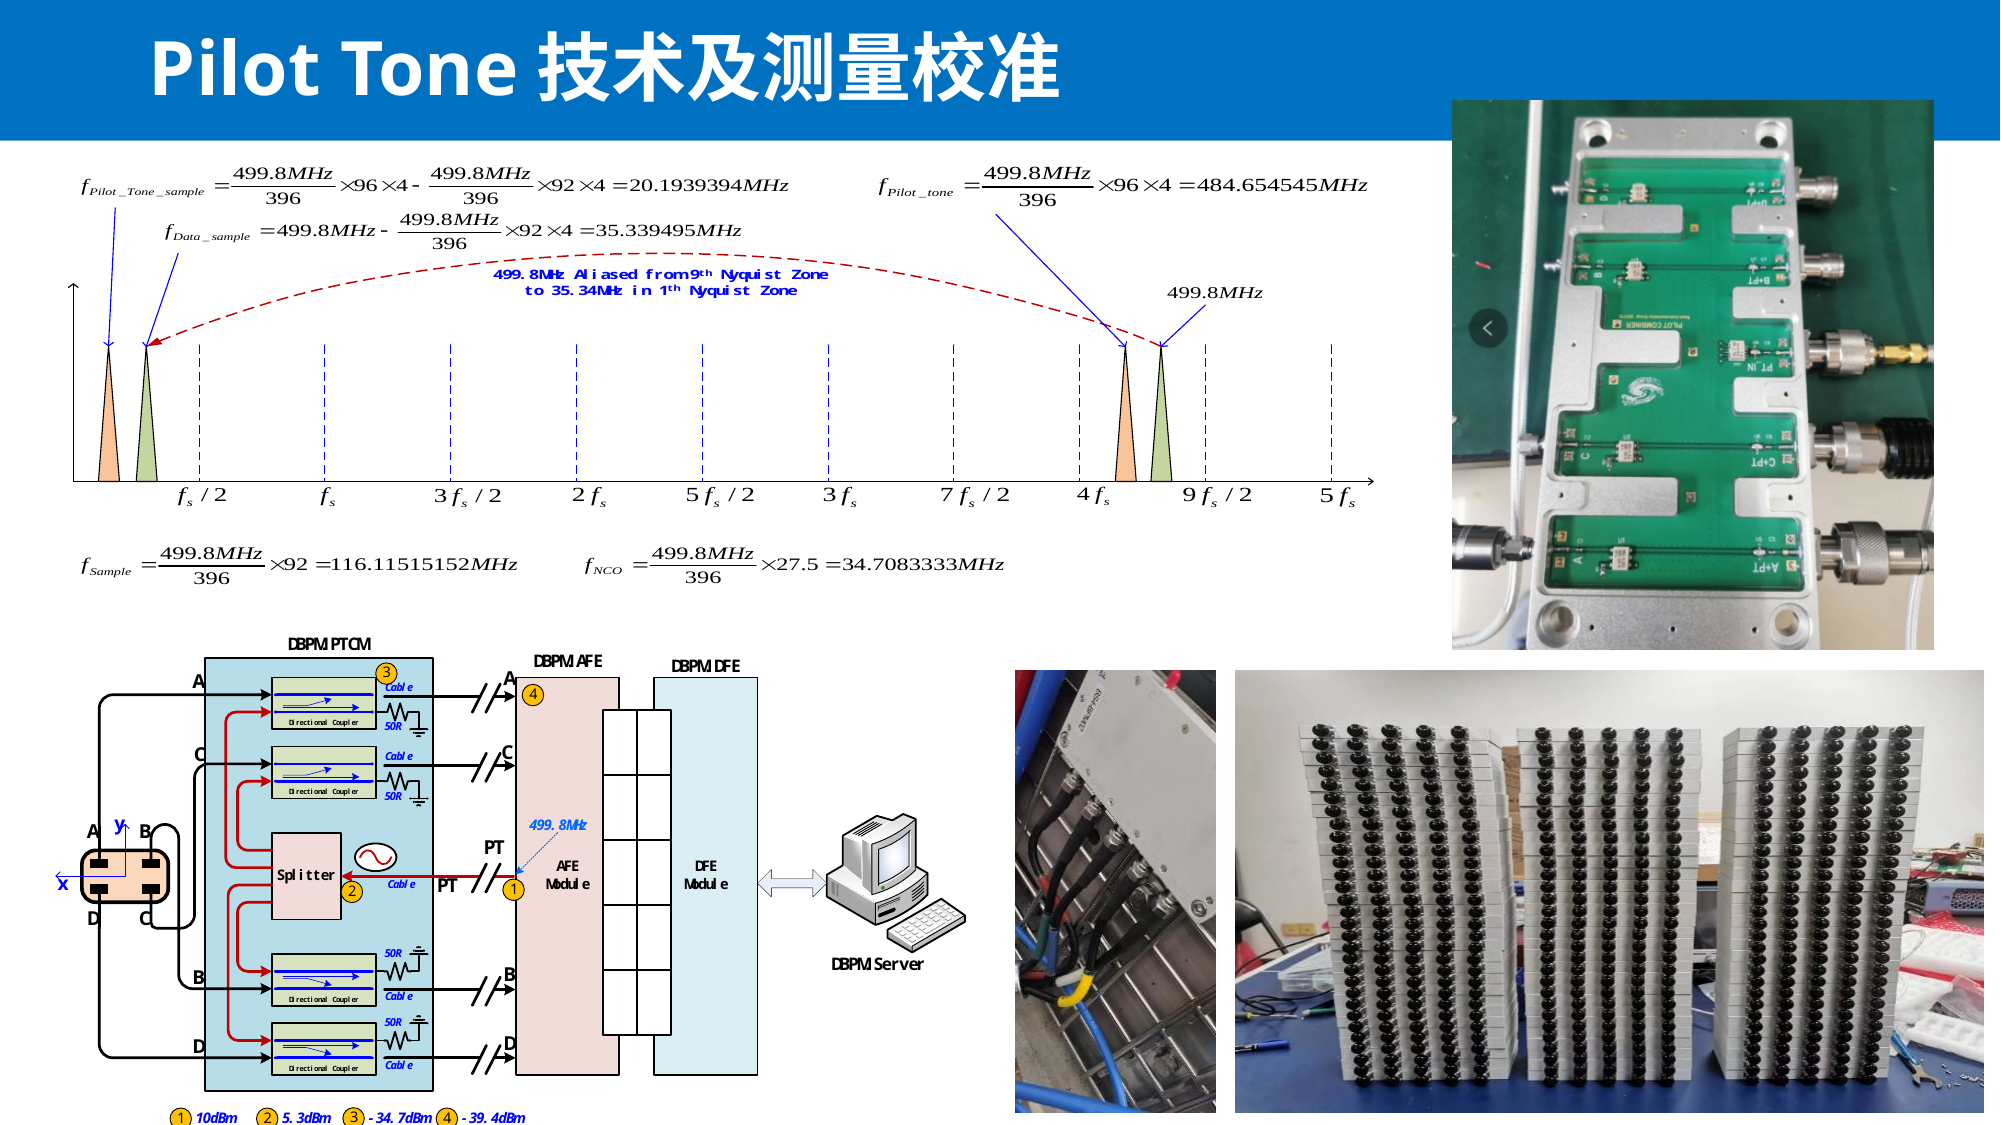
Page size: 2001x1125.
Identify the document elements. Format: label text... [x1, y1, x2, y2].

title Pilot Tone技术及测量校准 [12, 0, 1198, 130]
picture [45, 629, 967, 1125]
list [1451, 100, 1934, 651]
picture [1015, 669, 1216, 1114]
picture [65, 160, 1376, 590]
picture [1235, 669, 1984, 1114]
